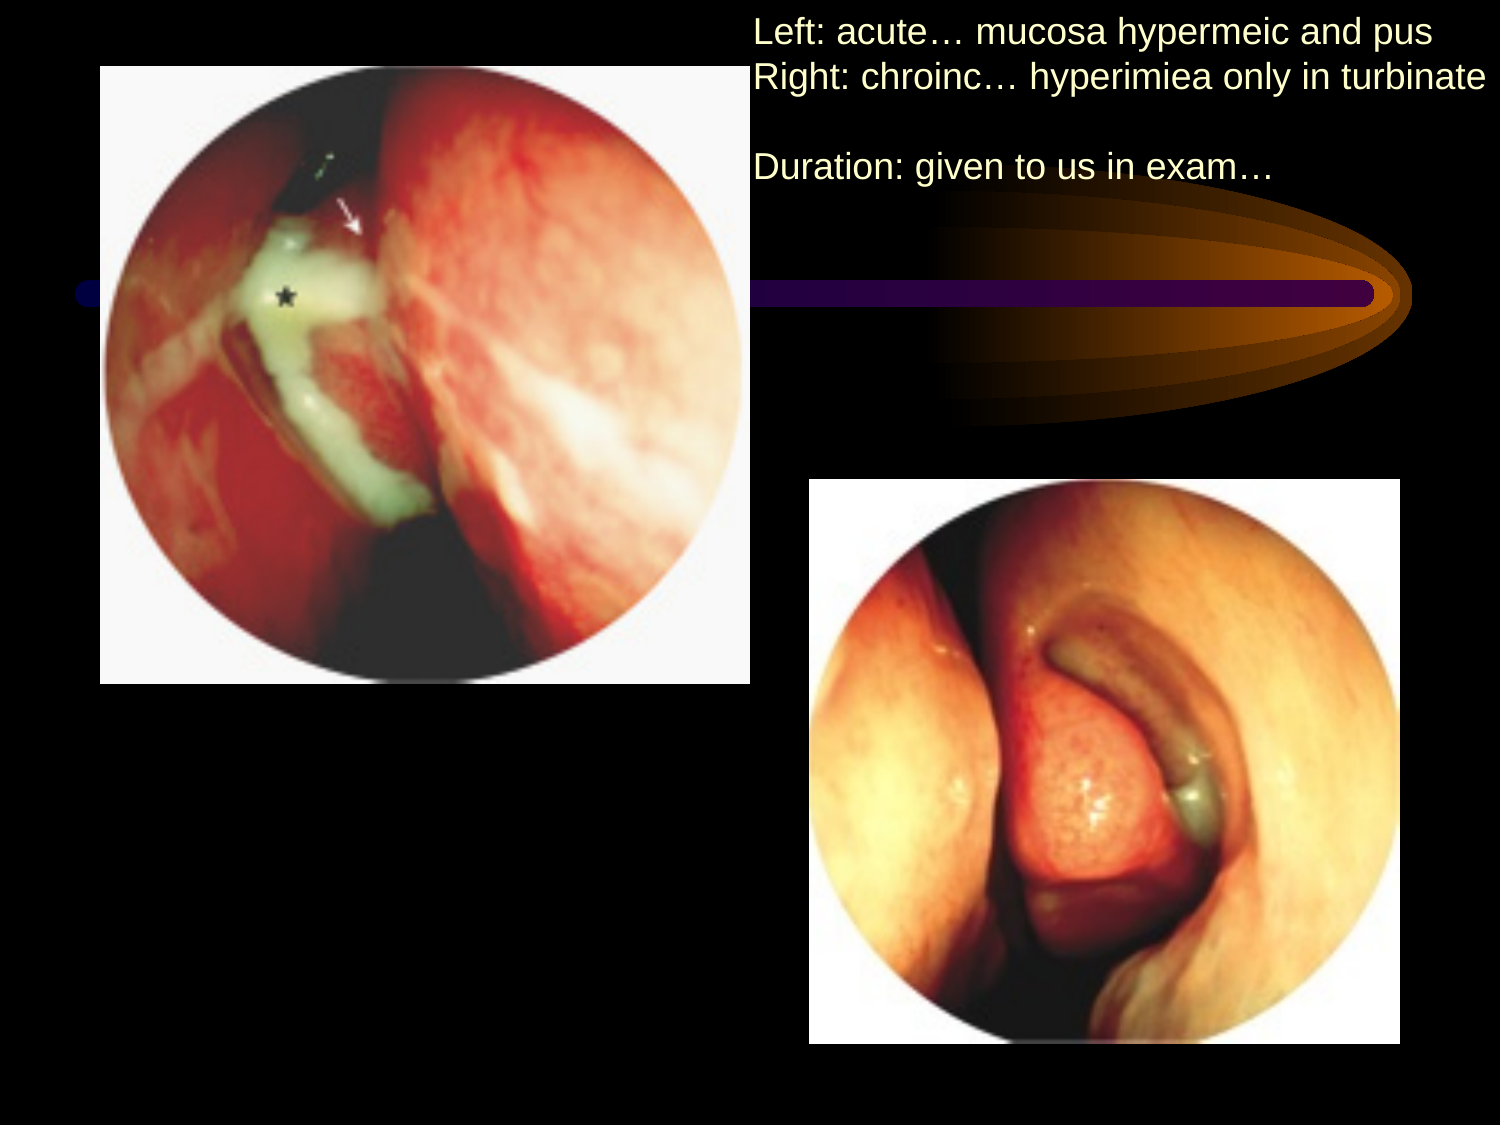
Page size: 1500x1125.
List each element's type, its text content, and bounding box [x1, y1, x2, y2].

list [808, 479, 1400, 1045]
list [99, 66, 751, 684]
text_box Left: acute… mucosa hypermeic and pus Right: chroinc… hyperimiea only in turbinate Duration: given to us in exam… [738, 0, 1500, 240]
